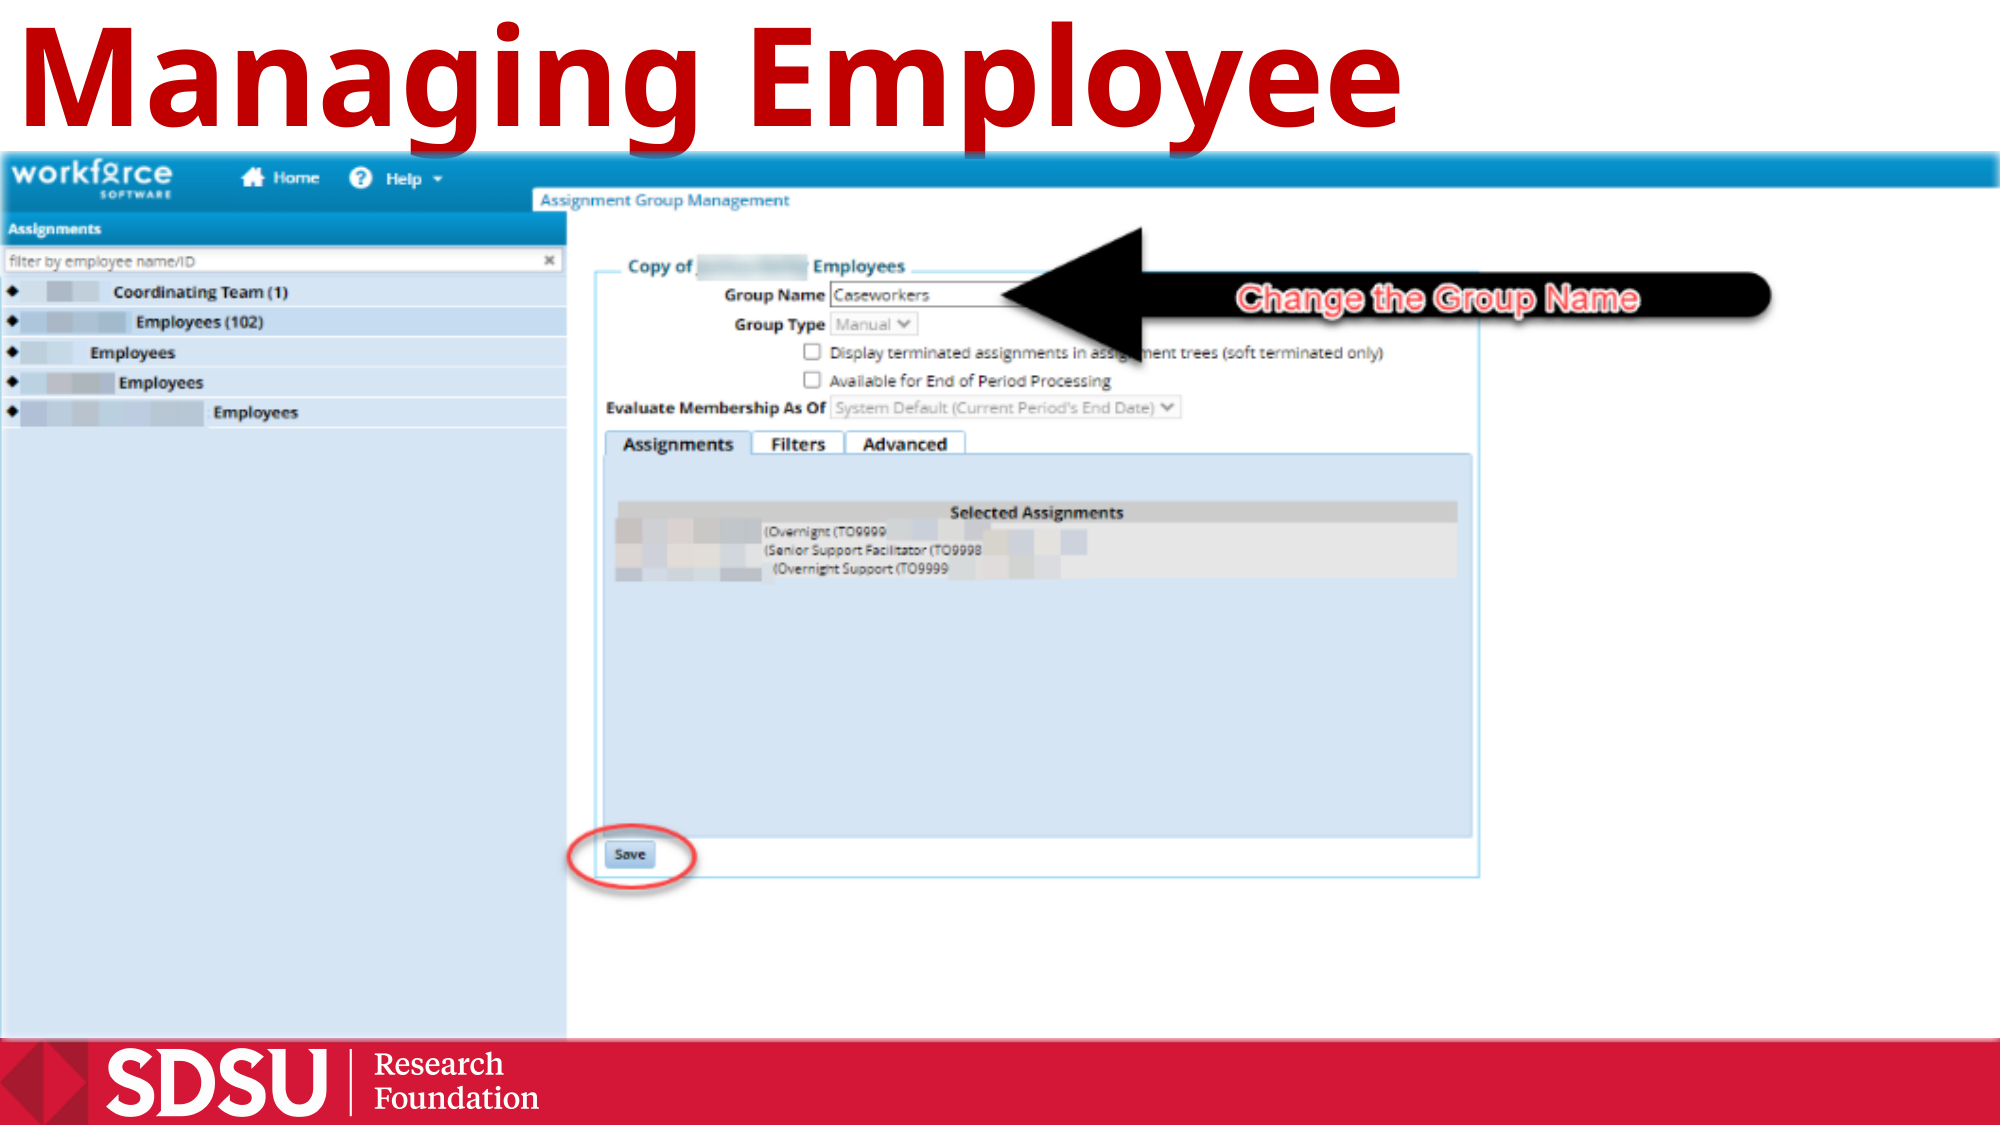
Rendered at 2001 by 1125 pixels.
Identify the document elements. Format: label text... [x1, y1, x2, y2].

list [0, 151, 2000, 1045]
picture [106, 1048, 539, 1117]
title Managing Employee Groups [0, 0, 1944, 151]
